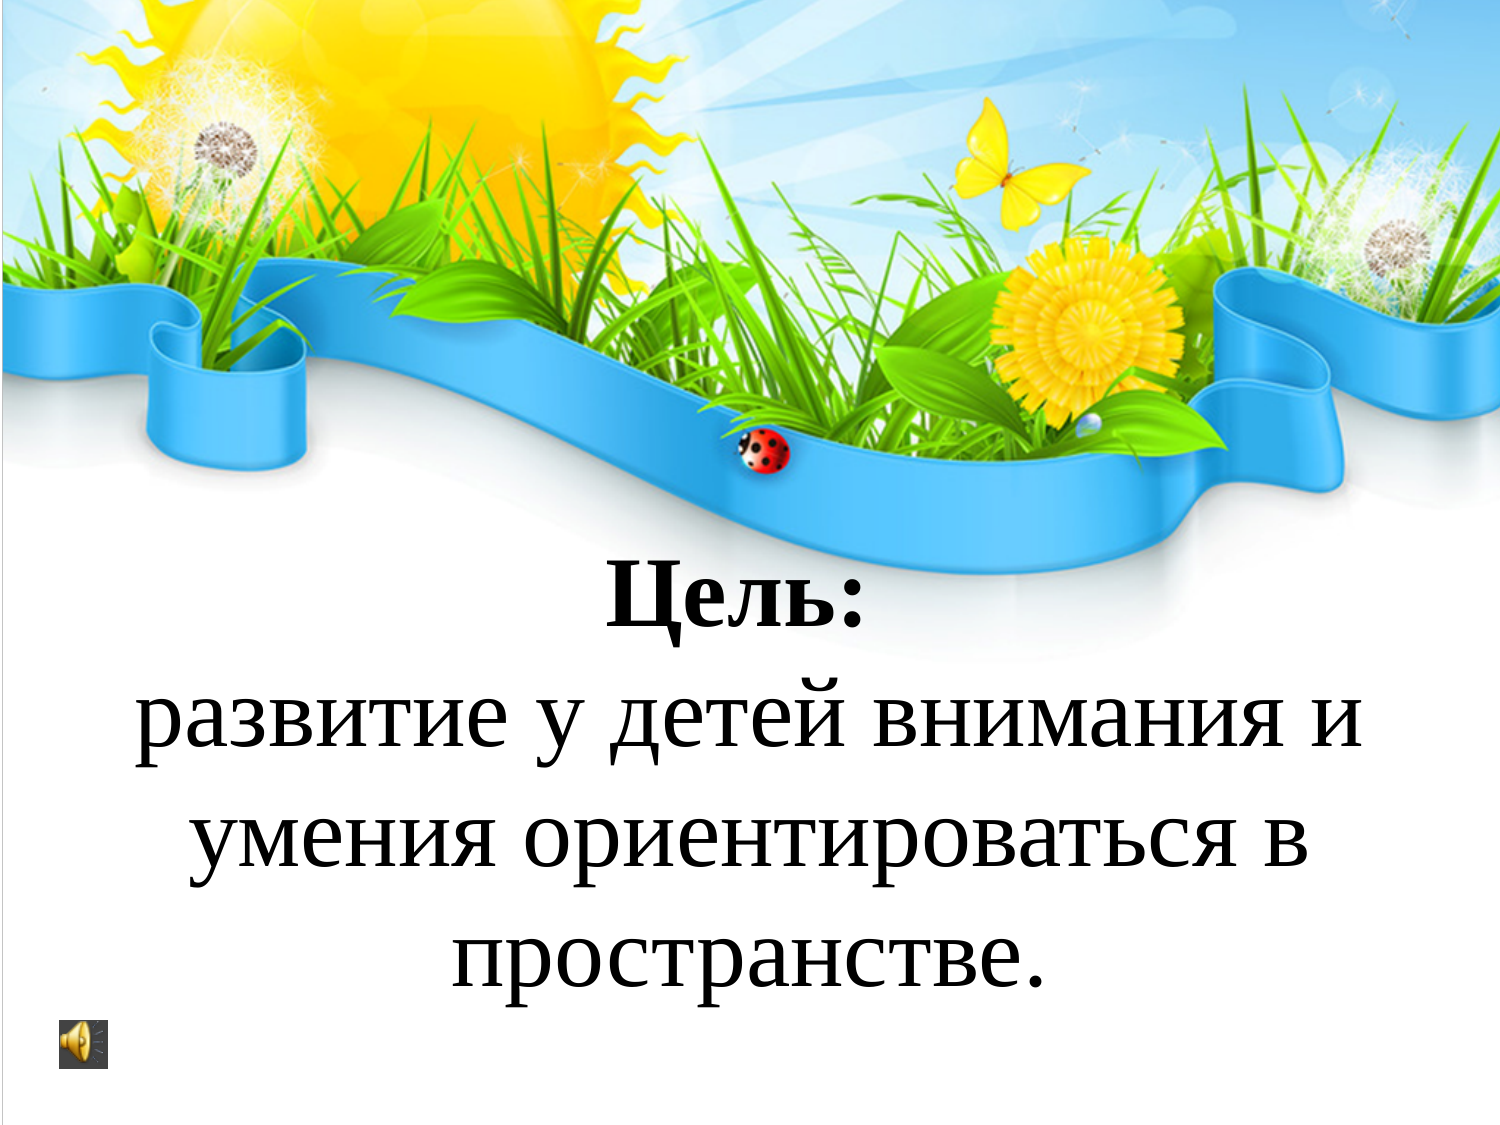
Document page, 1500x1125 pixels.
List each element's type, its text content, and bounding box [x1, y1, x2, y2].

picture [0, 0, 1500, 1125]
title Цель: развитие у детей внимания и умения ориентироваться в пространстве. [46, 562, 1454, 1090]
